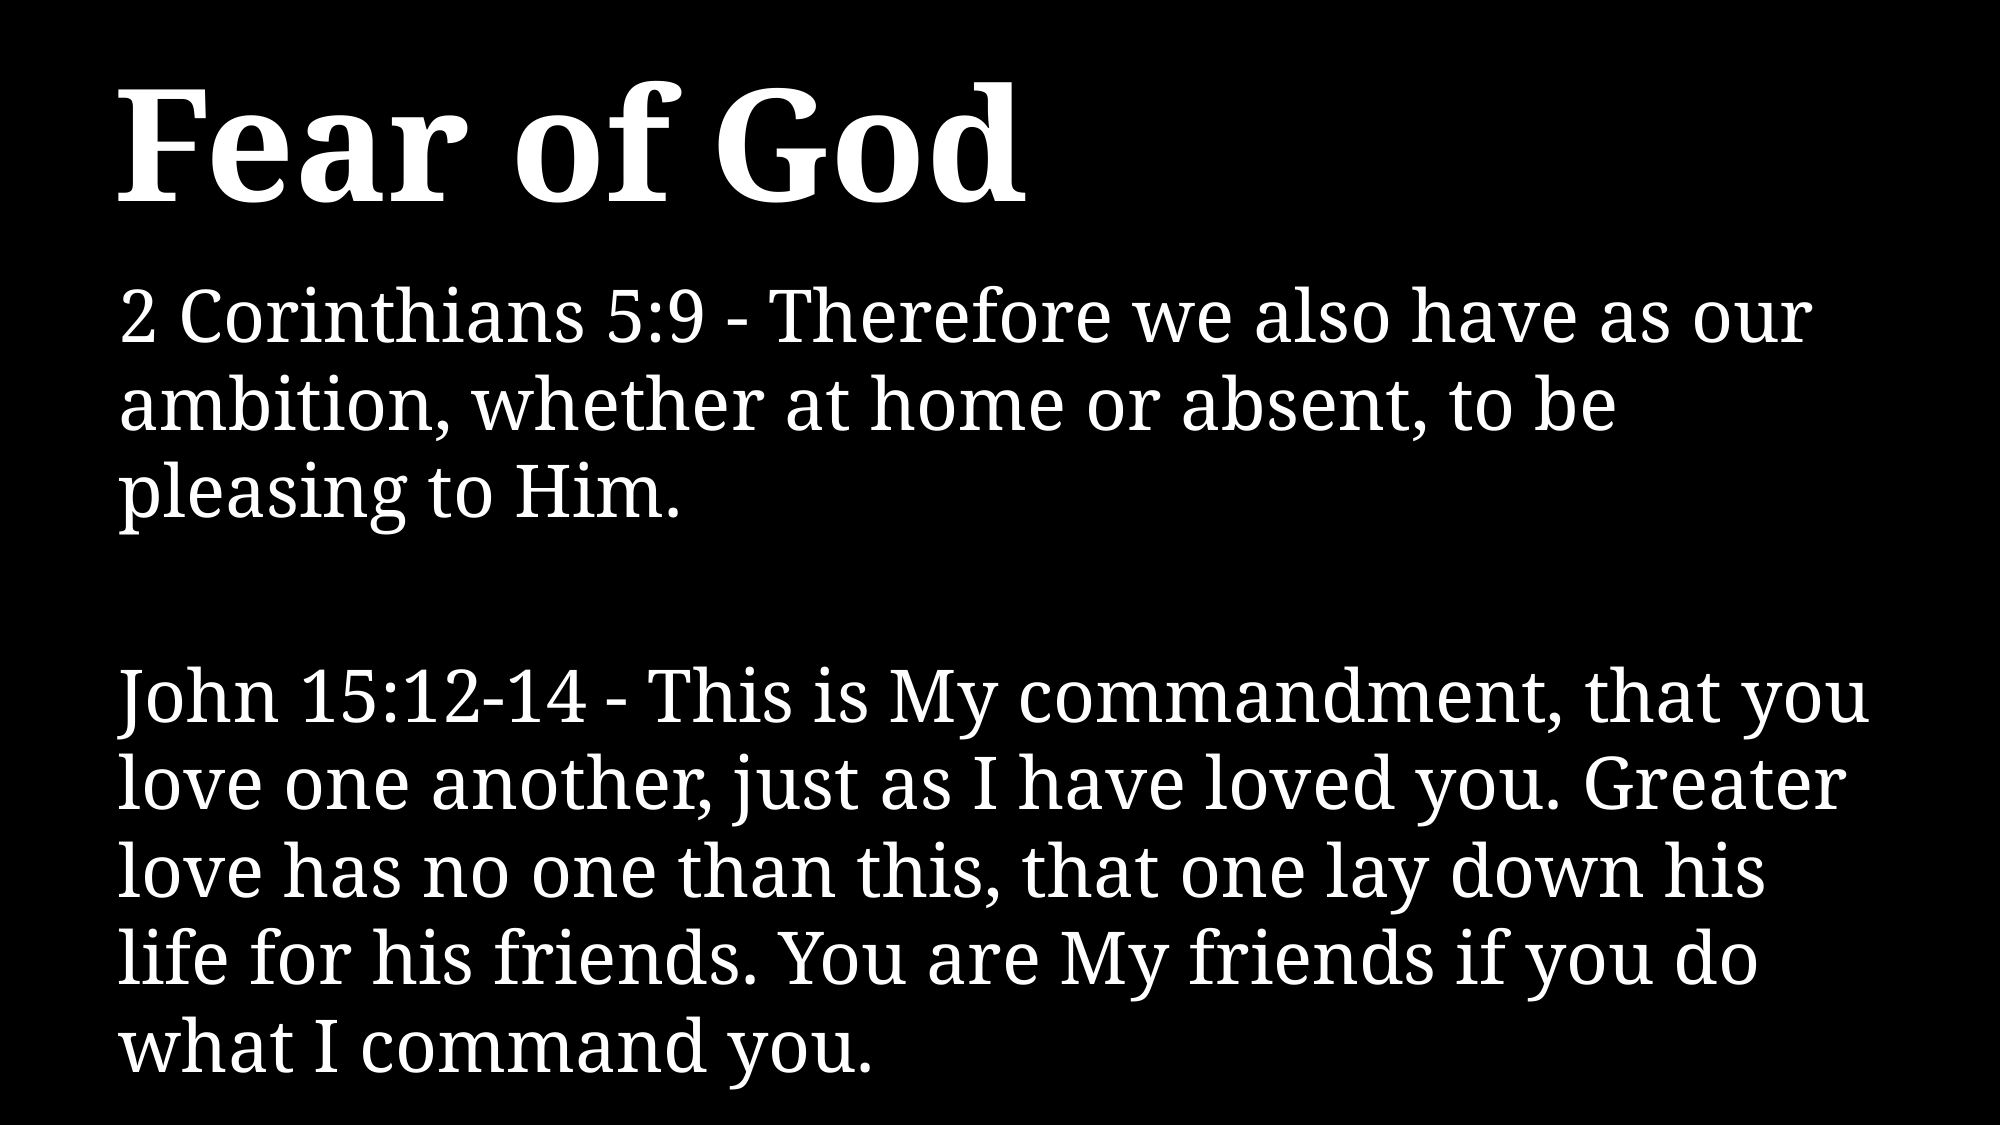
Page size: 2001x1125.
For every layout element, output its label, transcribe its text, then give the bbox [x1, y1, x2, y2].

list 2 Corinthians 5:9 - Therefore we also have as our ambition, whether at home or absent, to be pleasing to Him. John 15:12-14 - This is My commandment, that you love one another, just as I have loved you. Greater love has no one than this, that one lay down his life for his friends. You are My friends if you do what I command you. [103, 262, 1904, 1005]
title Fear of God [99, 45, 1900, 233]
